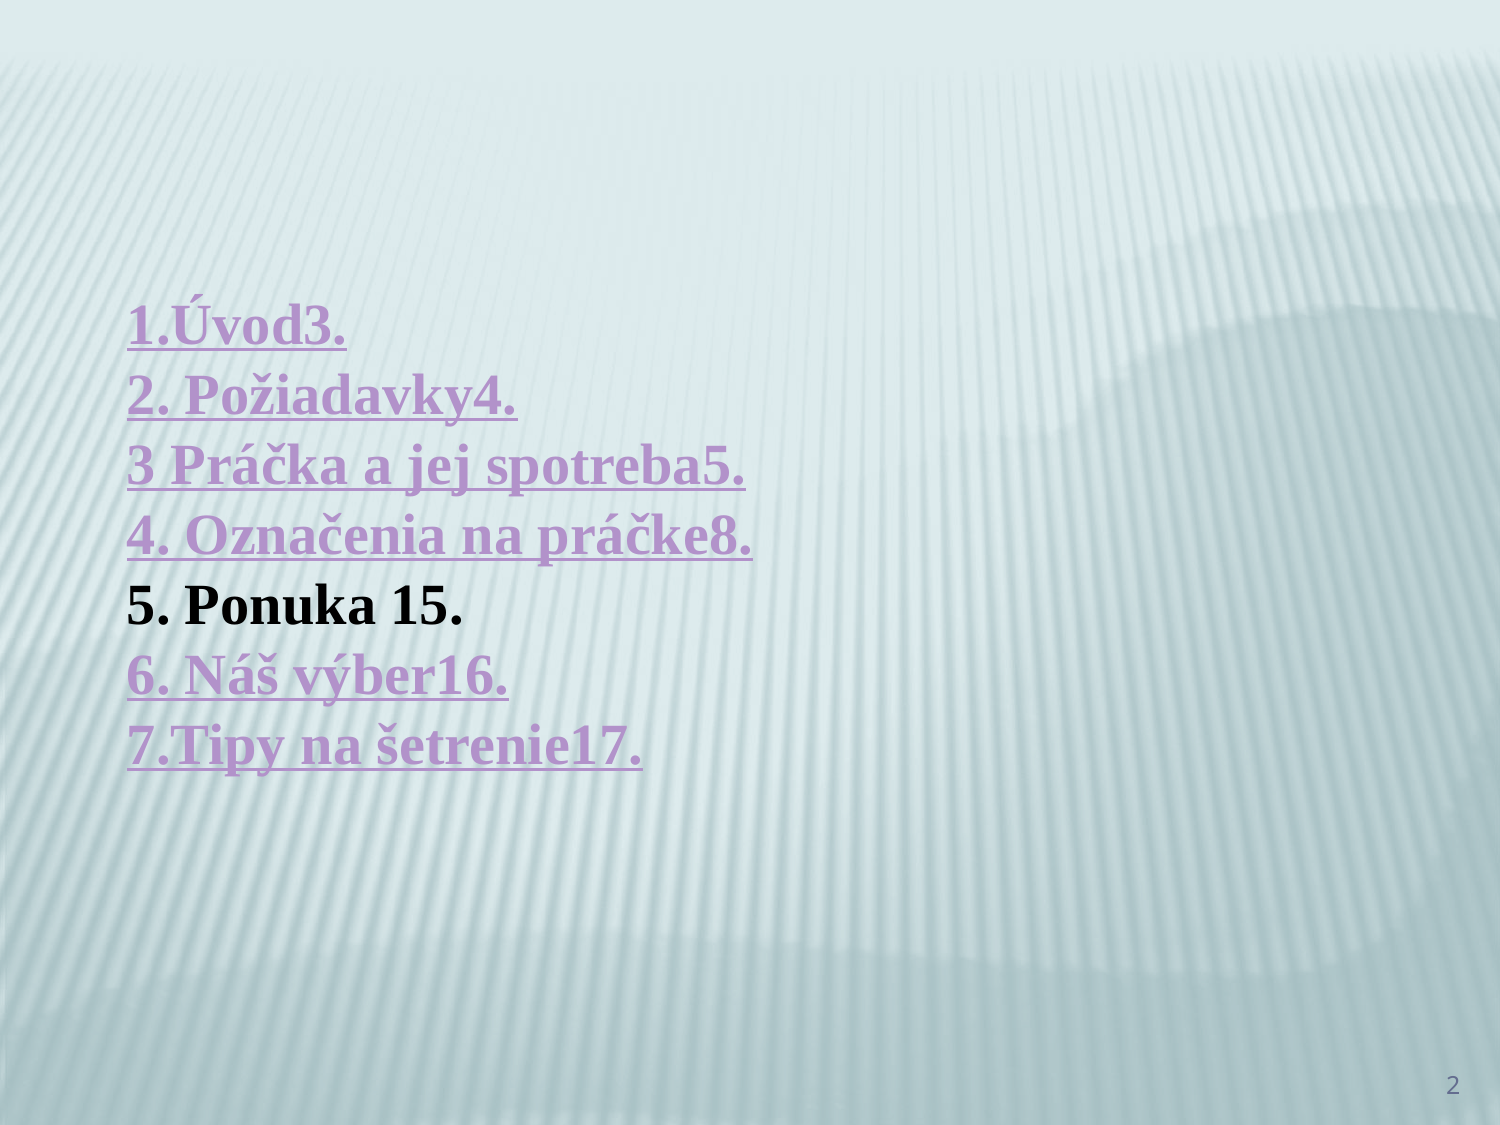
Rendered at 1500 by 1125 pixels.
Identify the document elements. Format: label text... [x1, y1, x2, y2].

text_box 1.Úvod 3. 2. Požiadavky 4. 3 Práčka a jej spotreba 5. 4. Označenia na práčke 8. 5. Ponuka 15. 6. Náš výber 16. 7.Tipy na šetrenie 17. [112, 278, 1412, 784]
slide_number 2 [1350, 1062, 1475, 1103]
